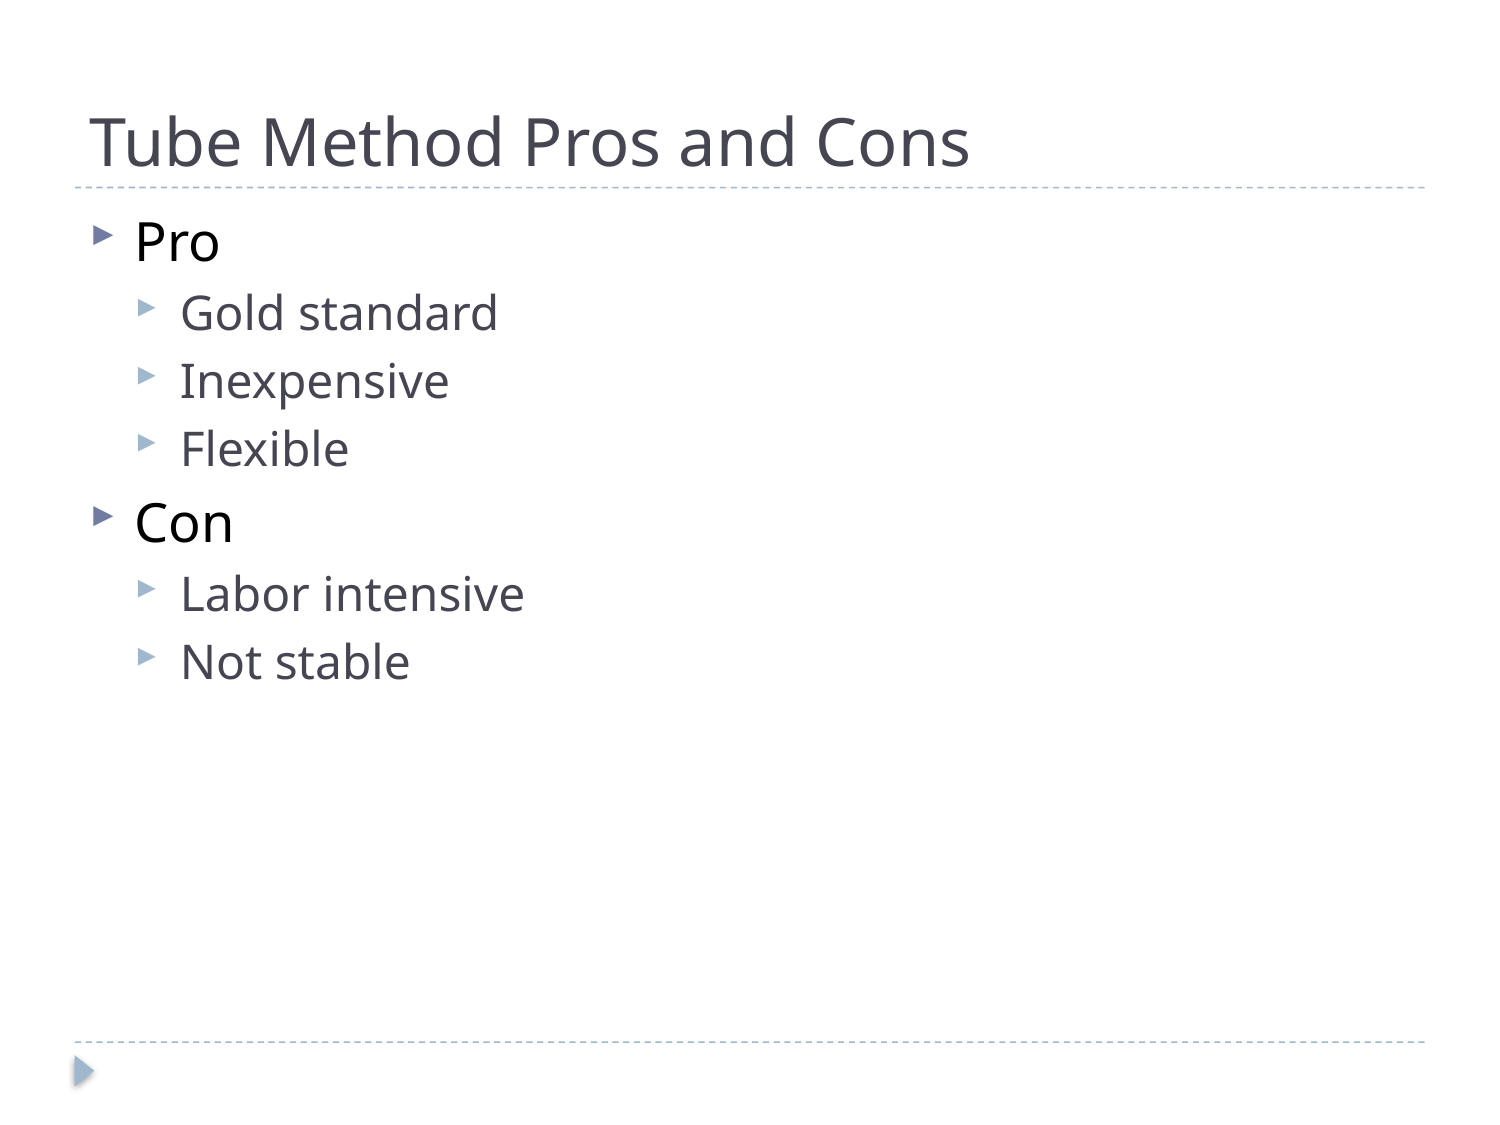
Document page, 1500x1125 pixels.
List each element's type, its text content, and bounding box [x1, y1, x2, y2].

title Tube Method Pros and Cons [75, 24, 1425, 188]
list Pro Gold standard Inexpensive Flexible Con Labor intensive Not stable [75, 200, 1425, 1010]
